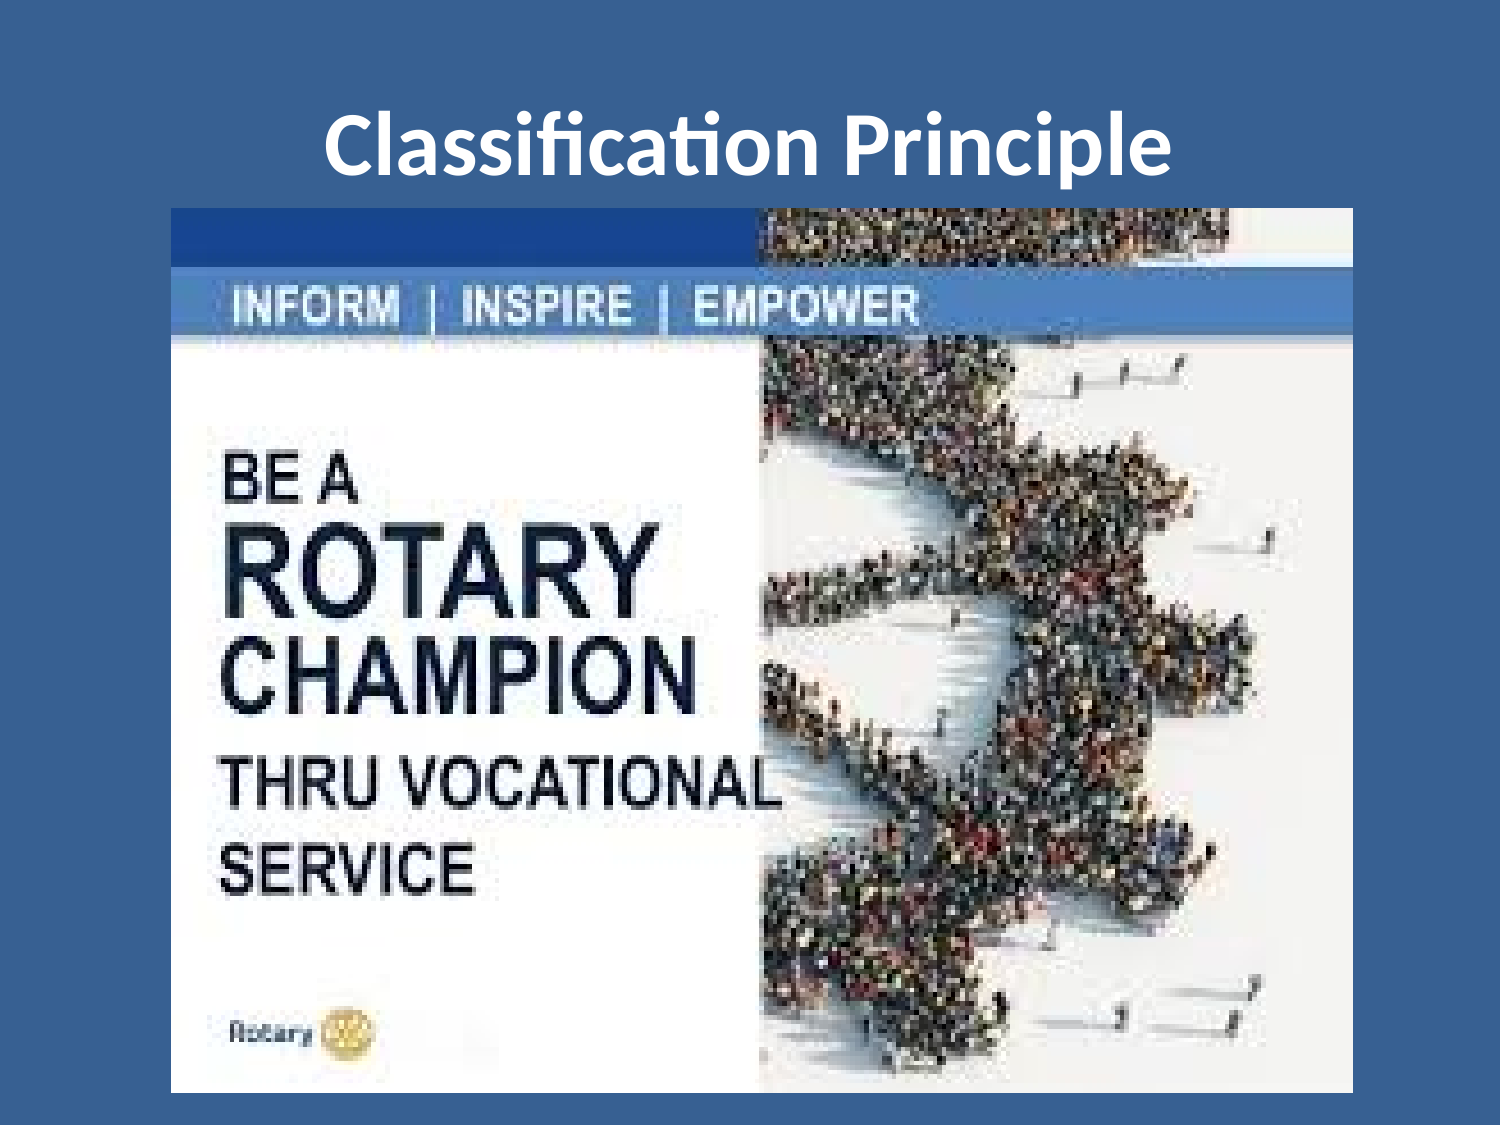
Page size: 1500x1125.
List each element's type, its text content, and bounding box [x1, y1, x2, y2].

picture [170, 207, 1353, 1094]
title Classification Principle [75, 45, 1425, 233]
